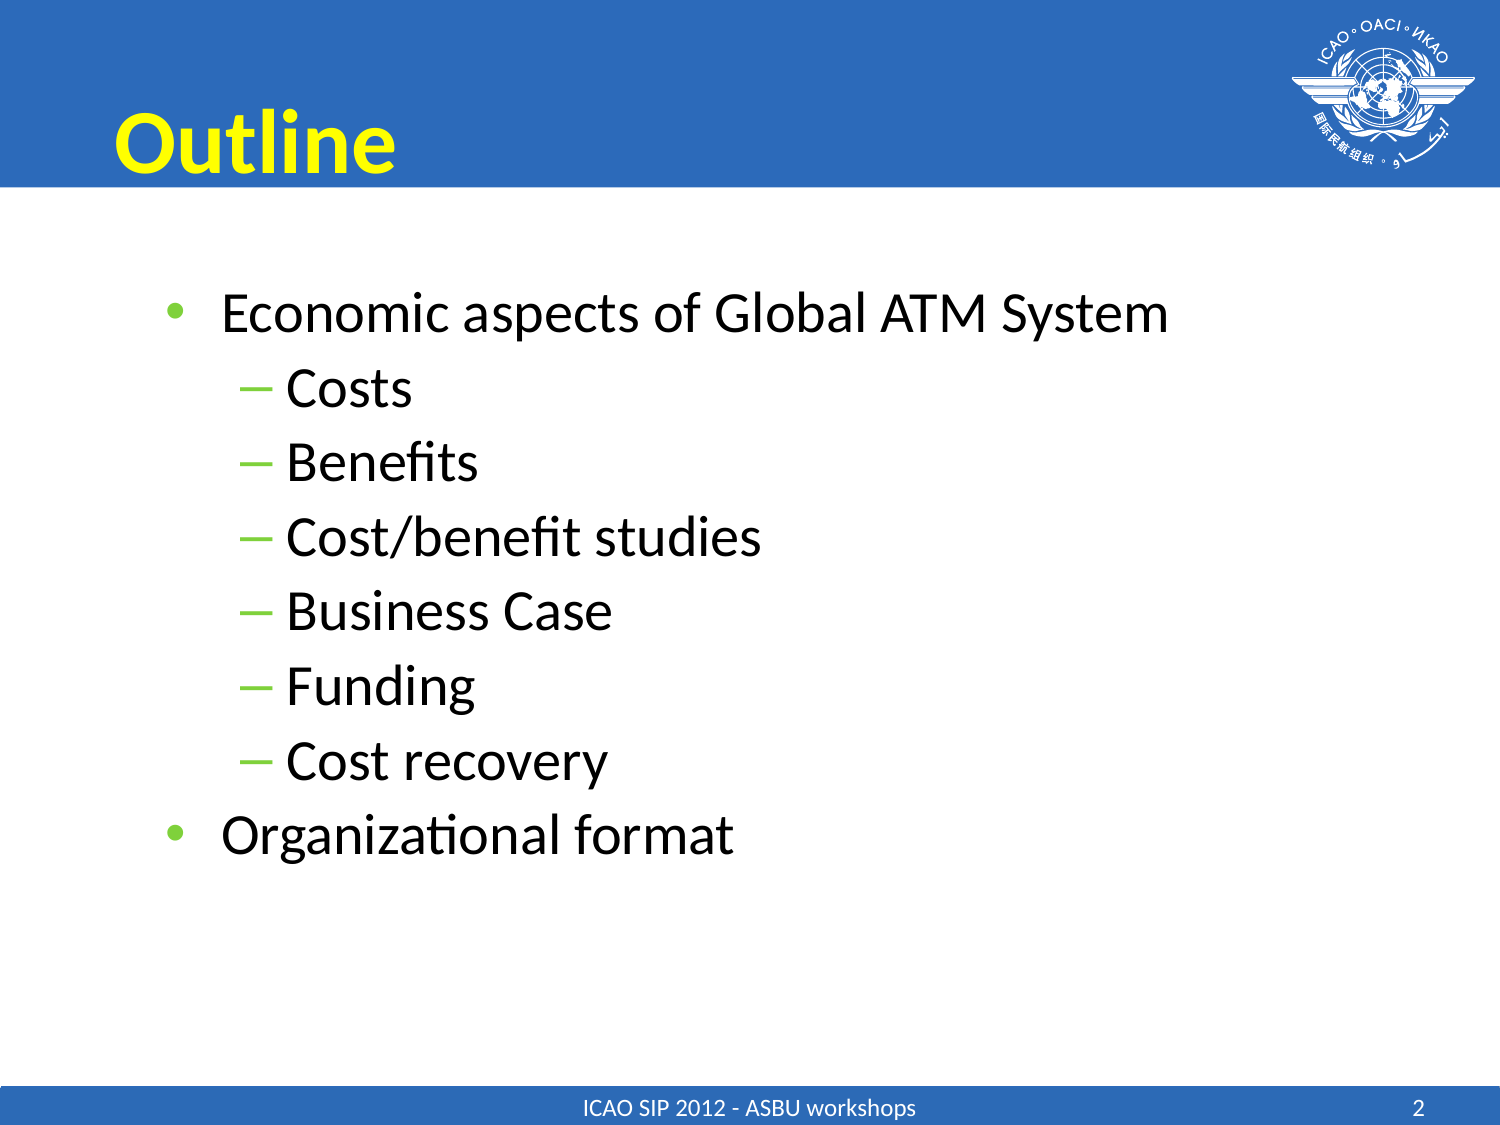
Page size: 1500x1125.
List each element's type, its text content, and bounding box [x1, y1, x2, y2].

text_box Outline [99, 74, 1388, 200]
footer ICAO SIP 2012 - ASBU workshops [212, 1087, 1288, 1125]
list Economic aspects of Global ATM System Costs Benefits Cost/benefit studies Business Case Funding Cost recovery Organizational format [150, 275, 1363, 950]
slide_number 2 [1288, 1087, 1500, 1125]
